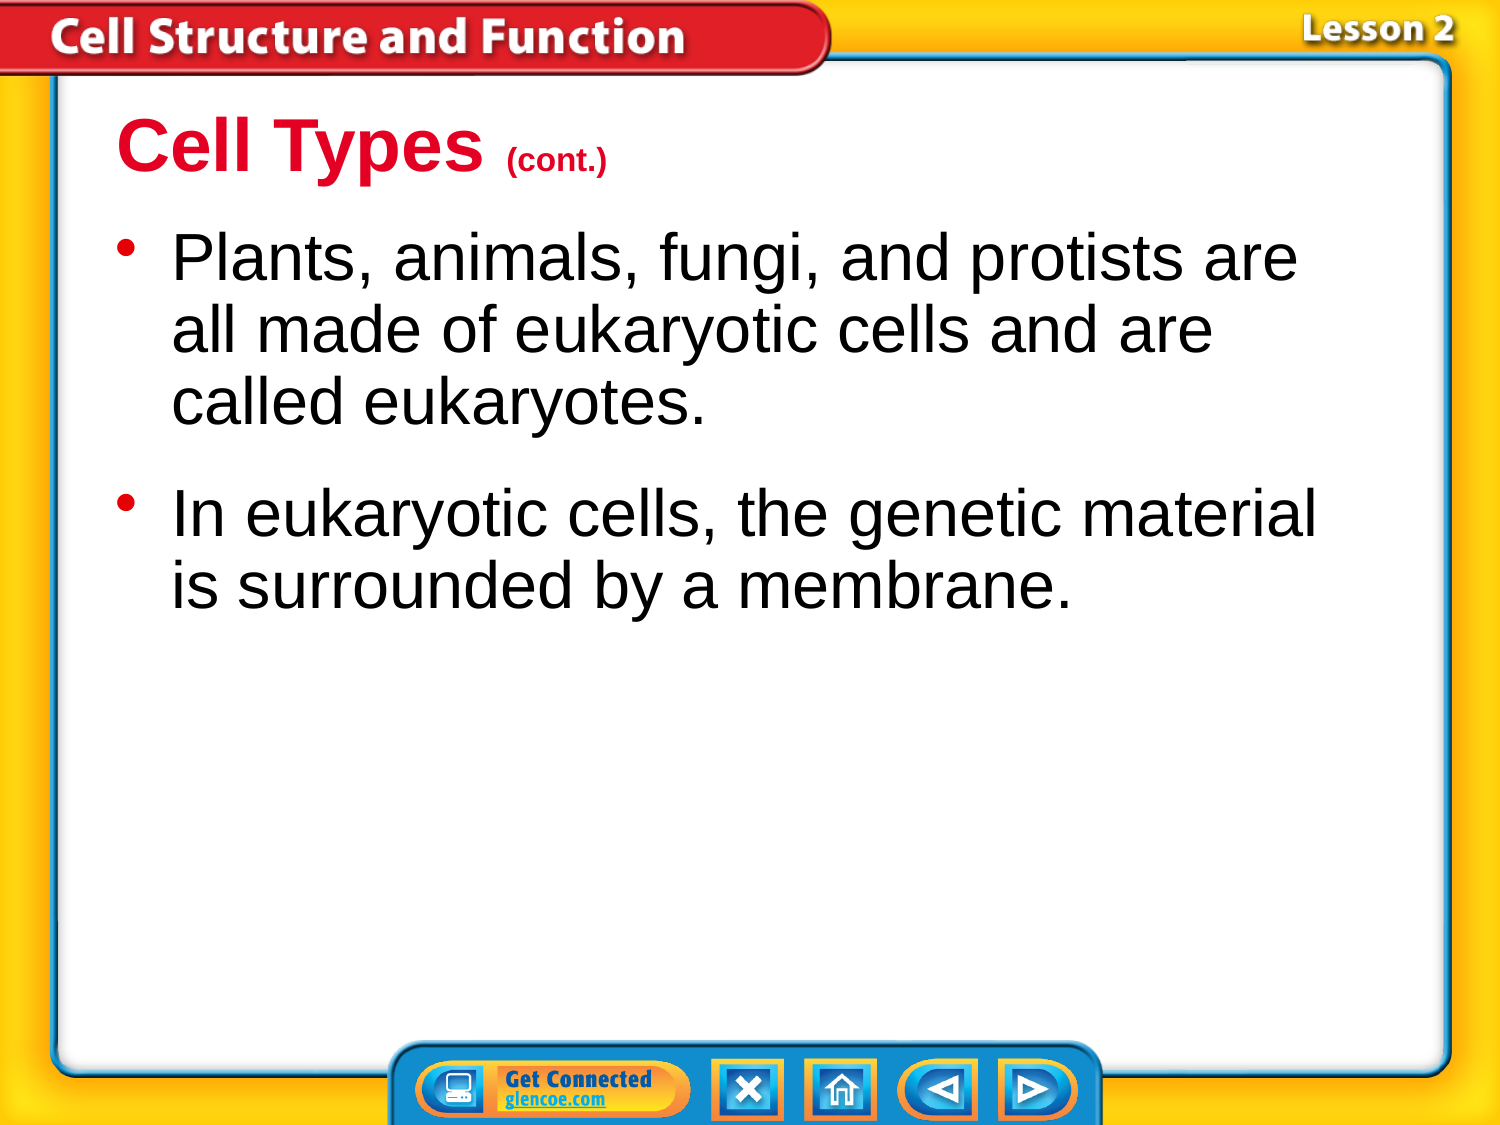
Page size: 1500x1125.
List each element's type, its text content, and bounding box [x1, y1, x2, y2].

text_box Cell Types (cont.) [101, 88, 1425, 194]
list Plants, animals, fungi, and protists are all made of eukaryotic cells and are called eukaryotes. In eukaryotic cells, the genetic material is surrounded by a membrane. [99, 215, 1350, 869]
picture [394, 1049, 1100, 1125]
picture [0, 0, 1500, 1125]
